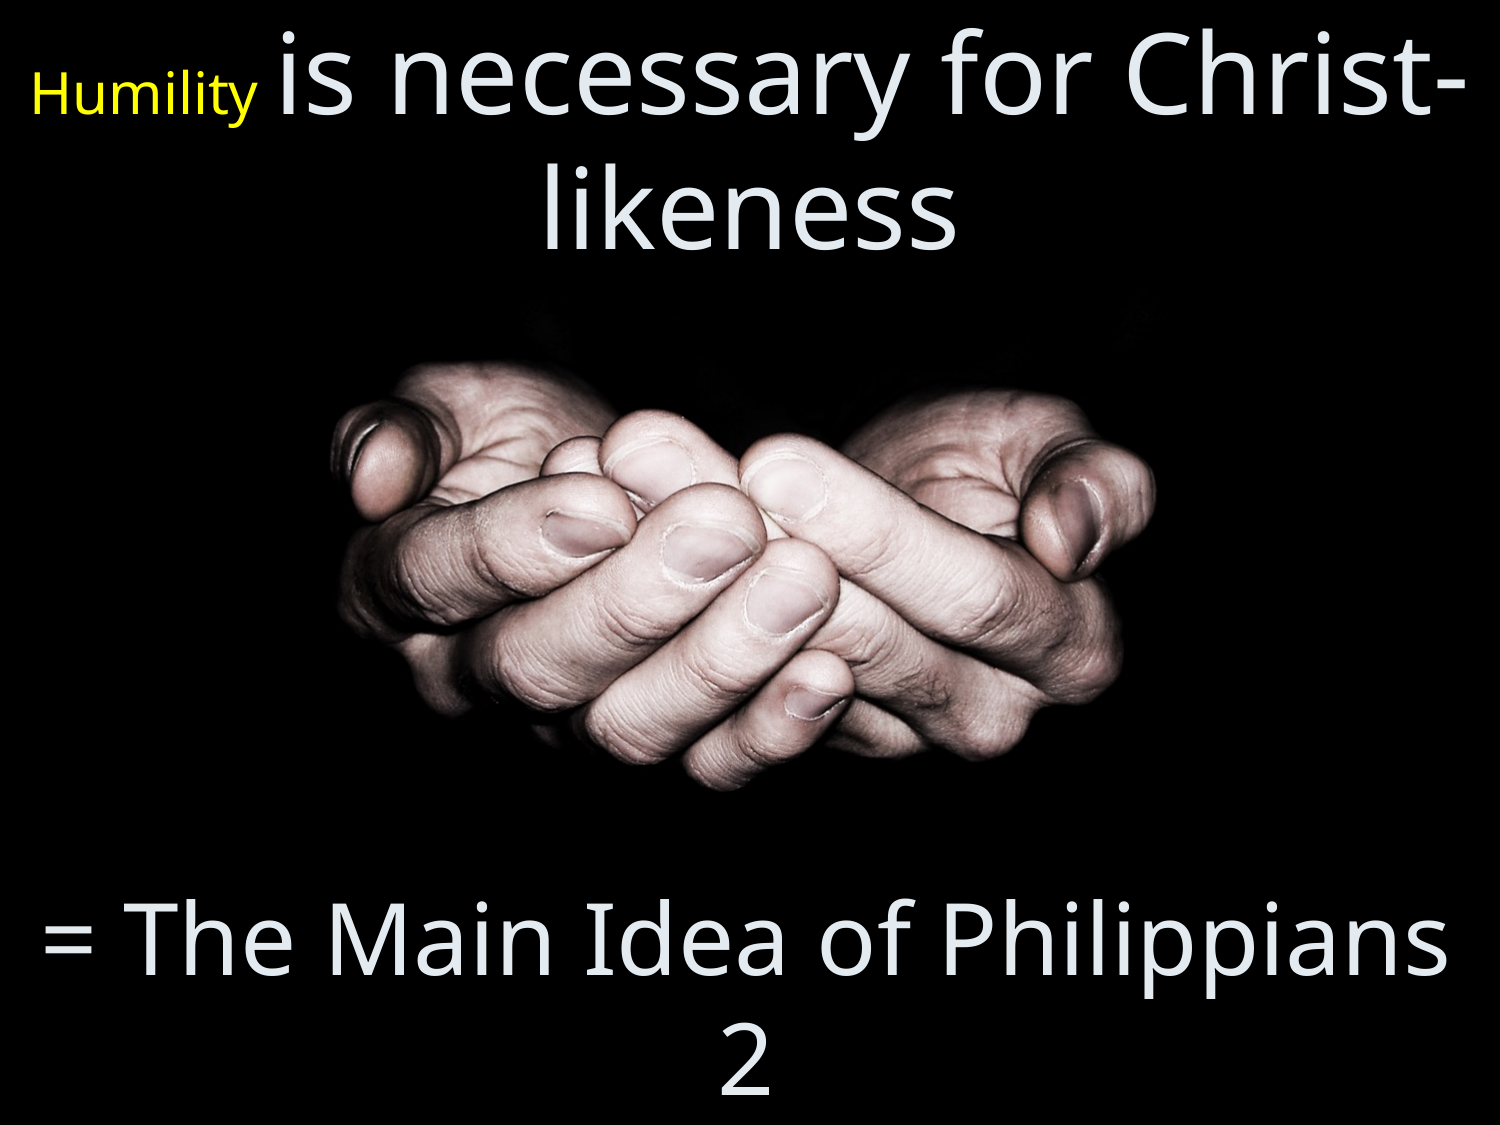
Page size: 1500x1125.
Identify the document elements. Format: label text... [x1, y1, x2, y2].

text_box = The Main Idea of Philippians 2 [0, 865, 1497, 1125]
picture [253, 278, 1229, 813]
title Humility is necessary for Christ-likeness [0, 7, 1500, 268]
